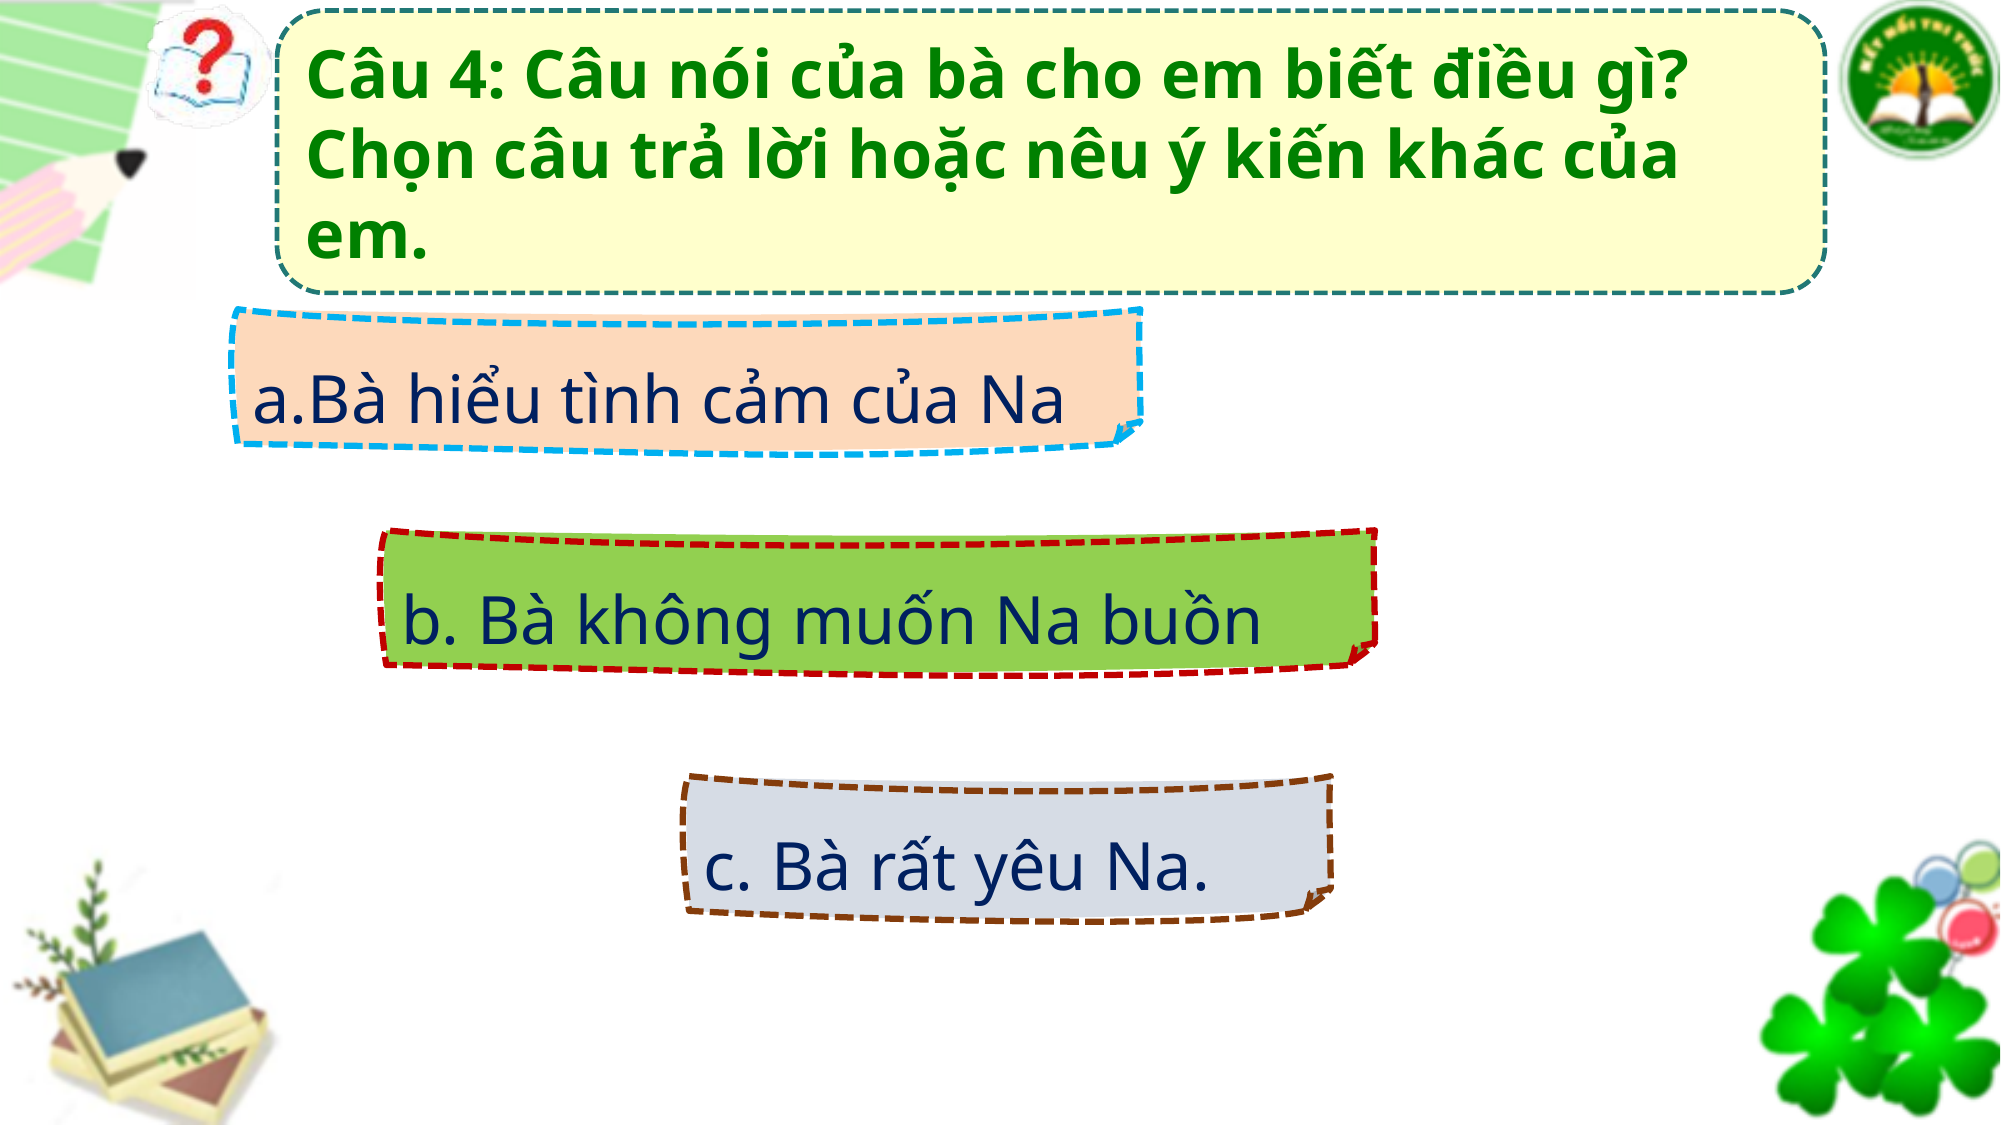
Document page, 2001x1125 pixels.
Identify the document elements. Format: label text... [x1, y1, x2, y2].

text_box a.Bà hiểu tình cảm của Na [234, 309, 1142, 454]
text_box Câu 4: Câu nói của bà cho em biết điều gì? Chọn câu trả lời hoặc nêu ý kiến khác của em. [277, 10, 1825, 293]
text_box c. Bà rất yêu Na. [686, 776, 1332, 920]
picture [0, 0, 2001, 1125]
text_box b. Bà không muốn Na buồn [383, 530, 1376, 675]
